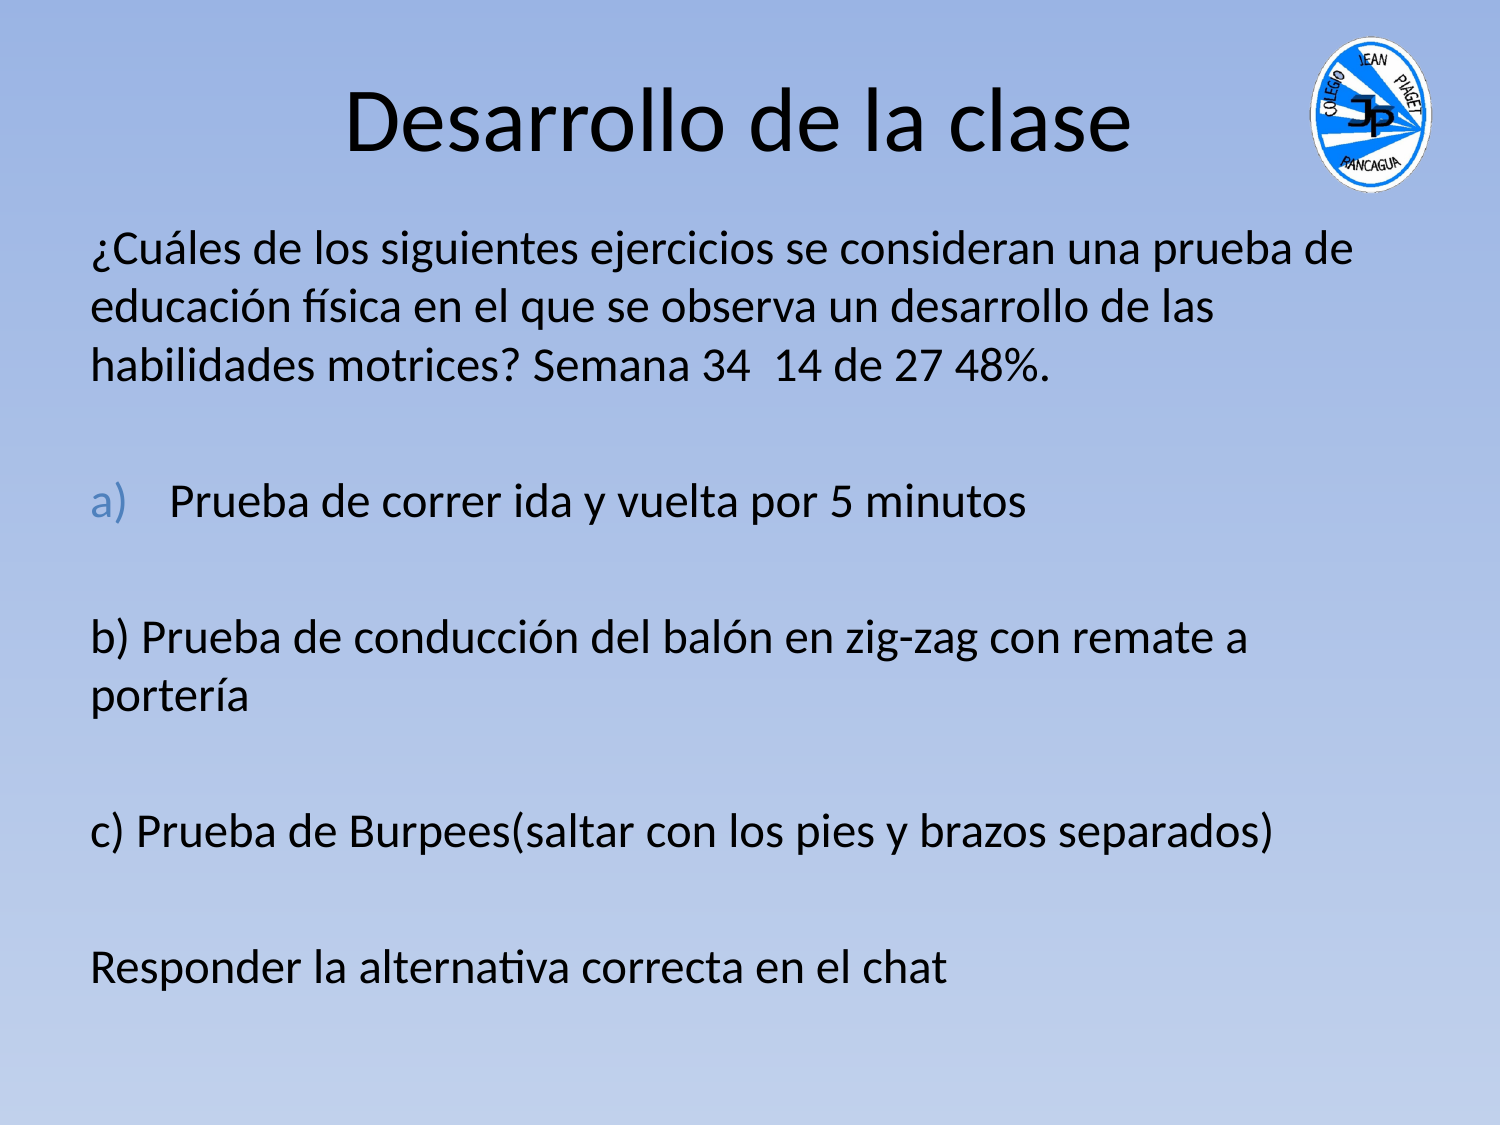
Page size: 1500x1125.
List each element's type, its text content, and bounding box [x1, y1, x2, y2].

picture [1281, 34, 1467, 195]
title Desarrollo de la clase [75, 45, 1276, 185]
list ¿Cuáles de los siguientes ejercicios se consideran una prueba de educación física en el que se observa un desarrollo de las habilidades motrices? Semana 34 14 de 27 48%. Prueba de correr ida y vuelta por 5 minutos b) Prueba de conducción del balón en zig-zag con remate a portería c) Prueba de Burpees(saltar con los pies y brazos separados) Responder la alternativa correcta en el chat [75, 208, 1425, 1005]
